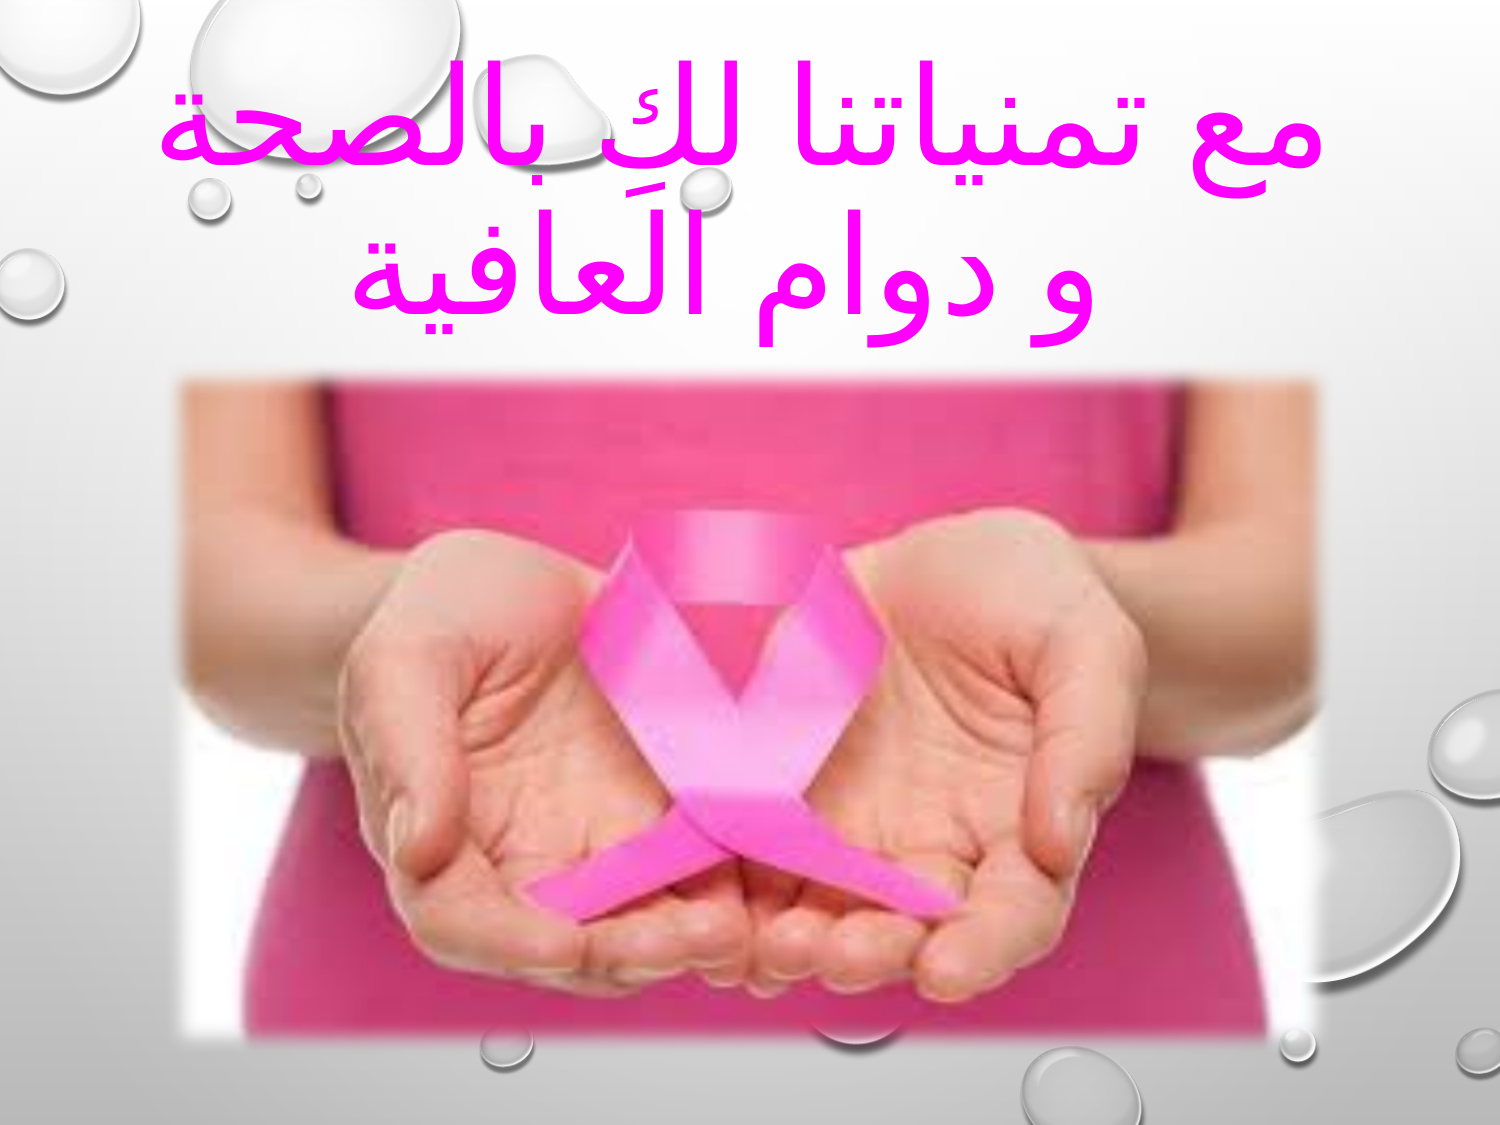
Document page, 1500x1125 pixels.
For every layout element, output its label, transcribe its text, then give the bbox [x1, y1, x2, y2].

title مع تمنياتنا لكِ بالصحة و دوام العافية [105, 23, 1381, 352]
picture [0, 0, 1500, 1125]
